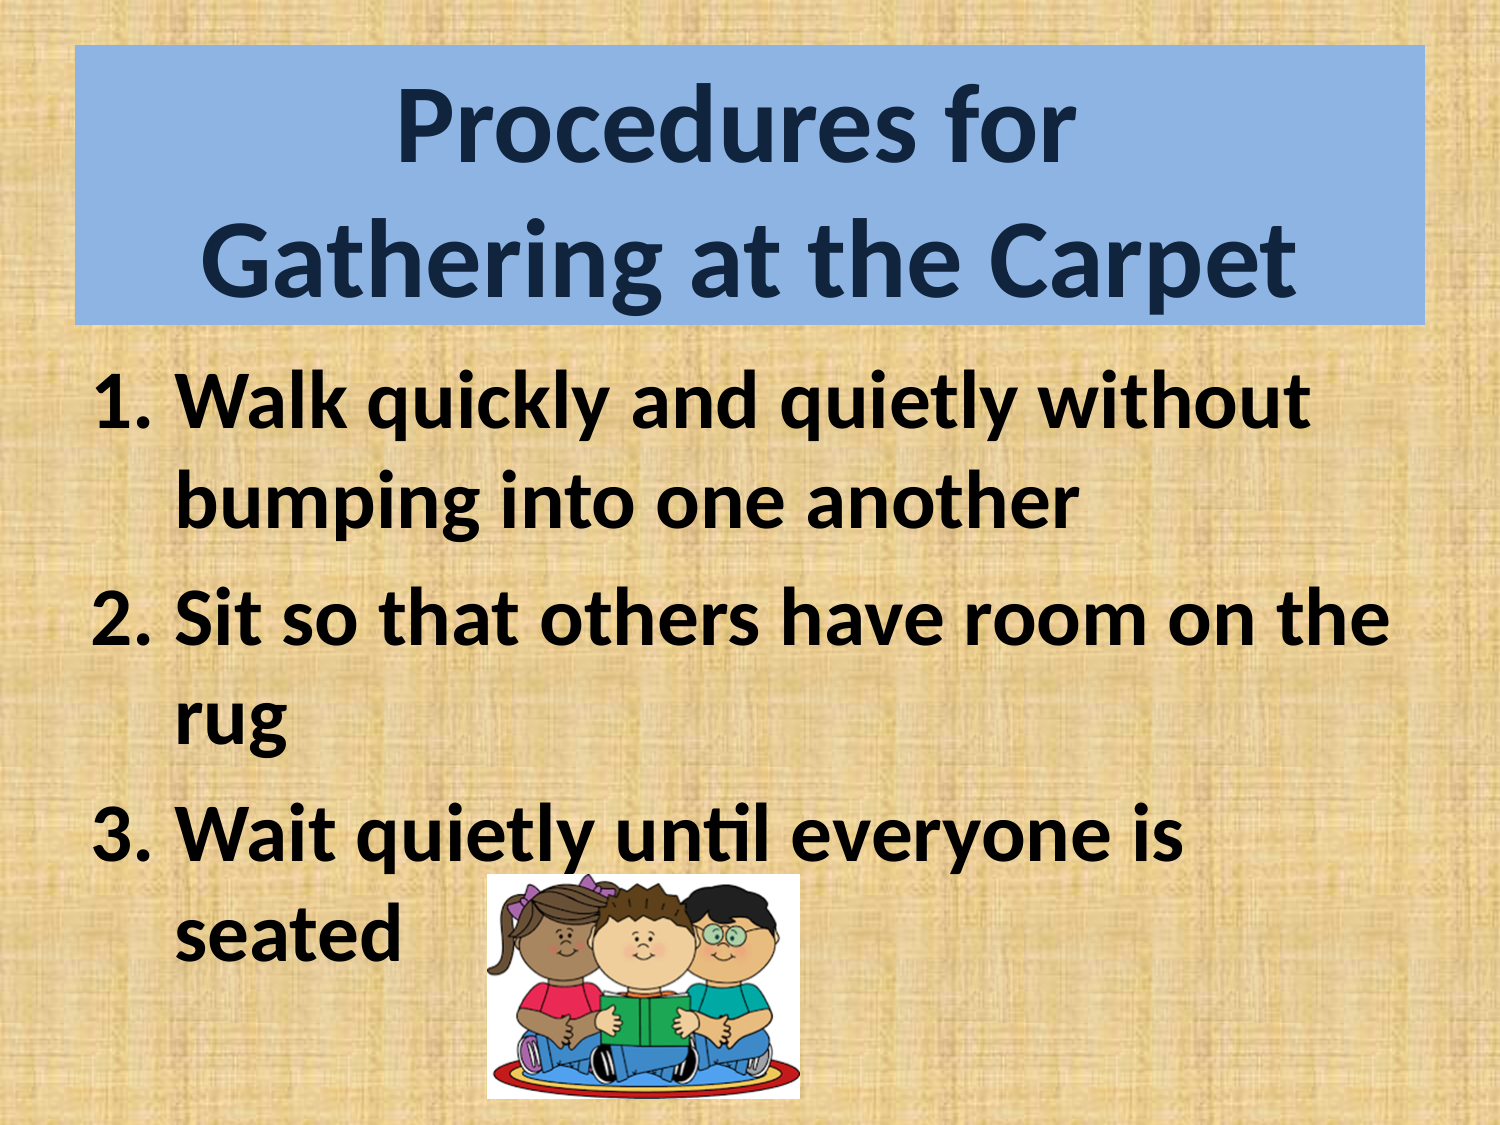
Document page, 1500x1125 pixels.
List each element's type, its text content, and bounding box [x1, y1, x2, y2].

picture [0, 0, 1500, 1125]
list Walk quickly and quietly without bumping into one another Sit so that others have room on the rug Wait quietly until everyone is seated [75, 337, 1425, 1080]
title Procedures for Gathering at the Carpet [75, 45, 1425, 325]
